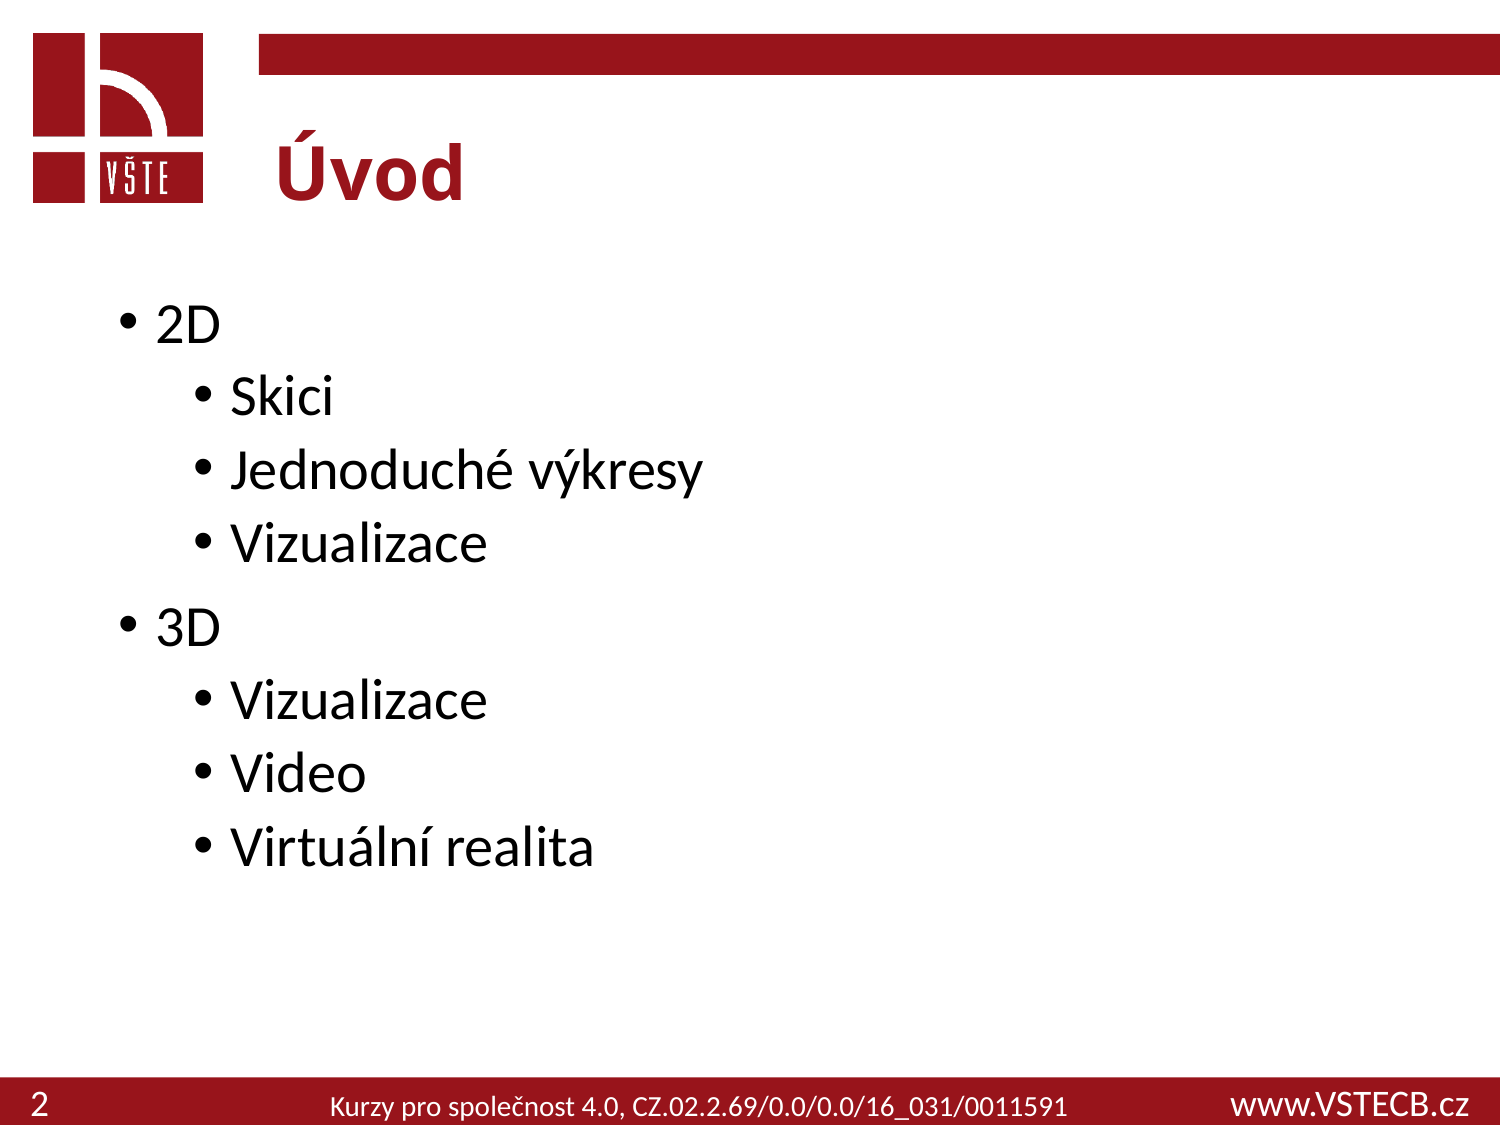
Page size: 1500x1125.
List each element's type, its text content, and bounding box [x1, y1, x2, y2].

picture [33, 33, 203, 203]
text_box [258, 33, 1500, 76]
title Úvod [258, 76, 1500, 278]
list 2D Skici Jednoduché výkresy Vizualizace 3D Vizualizace Video Virtuální realita [103, 277, 1448, 1056]
text_box 2 Kurzy pro společnost 4.0, CZ.02.2.69/0.0/0.0/16_031/0011591 www.VSTECB.cz [0, 1076, 1500, 1125]
